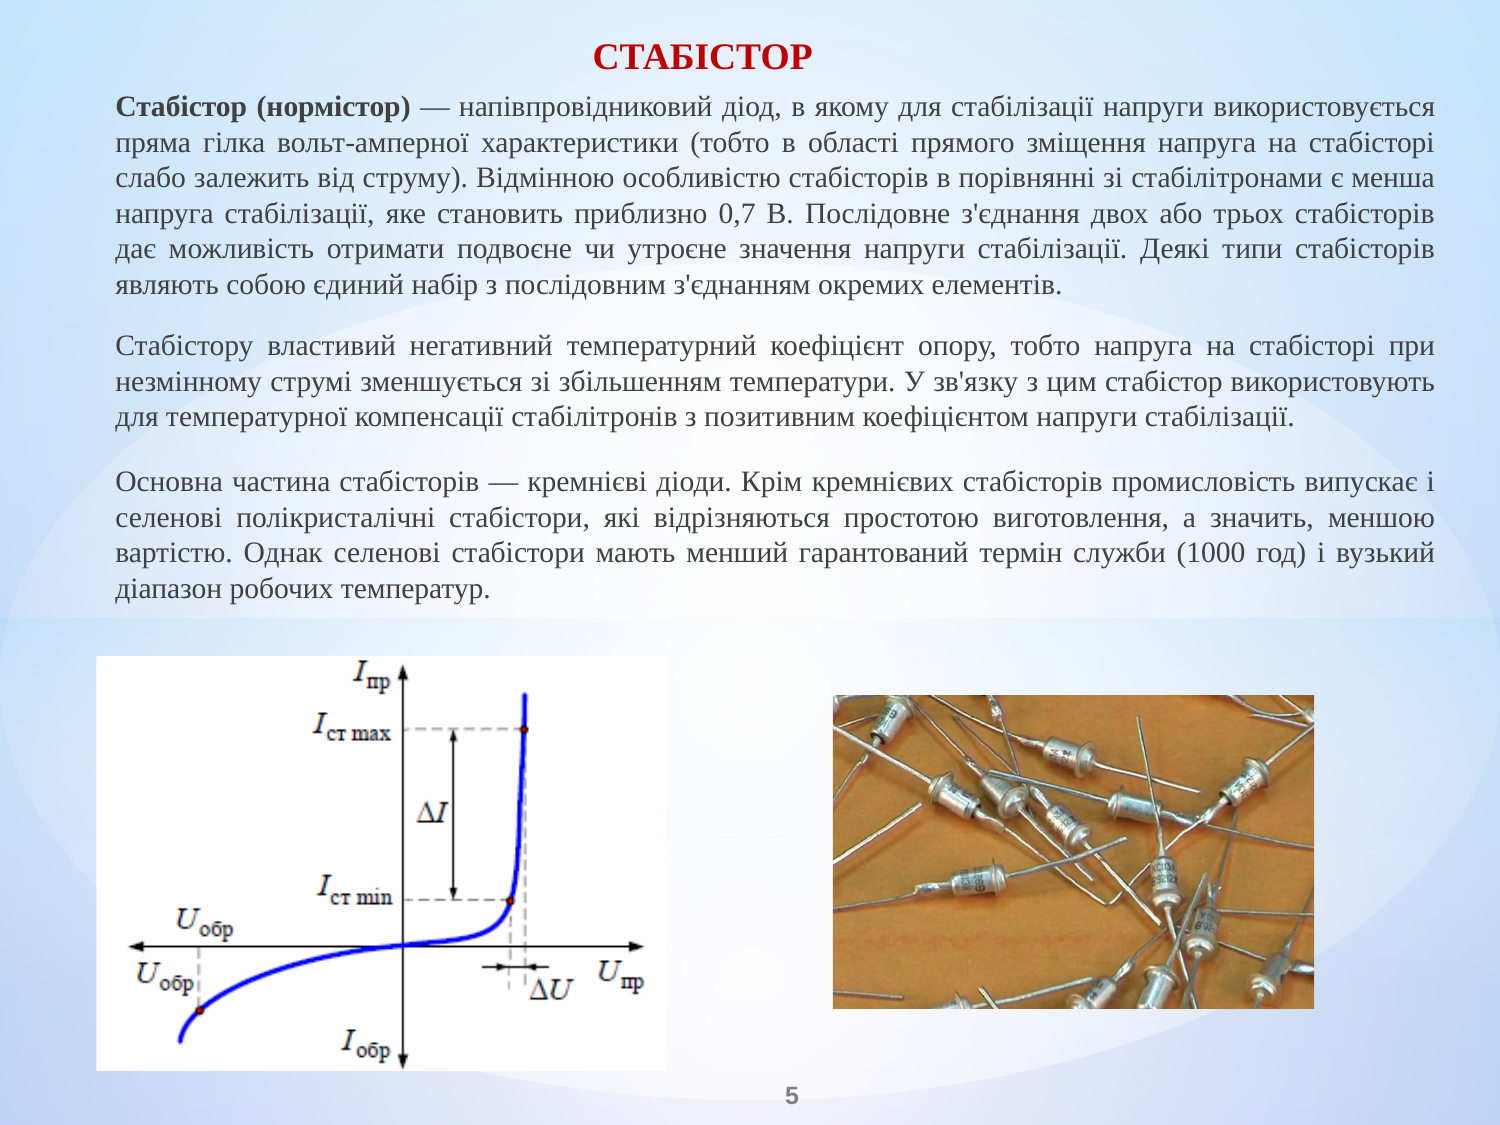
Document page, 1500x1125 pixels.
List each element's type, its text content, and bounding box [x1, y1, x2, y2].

picture [95, 656, 668, 1071]
picture [832, 694, 1315, 1009]
list Стабістор (нормістор) — напівпровідниковий діод, в якому для стабілізації напруги використовується пряма гілка вольт-амперної характеристики (тобто в області прямого зміщення напруга на стабісторі слабо залежить від струму). Відмінною особливістю стабісторів в порівнянні зі стабілітронами є менша напруга стабілізації, яке становить приблизно 0,7 В. Послідовне з'єднання двох або трьох стабісторів дає можливість отримати подвоєне чи утроєне значення напруги стабілізації. Деякі типи стабісторів являють собою єдиний набір з послідовним з'єднанням окремих елементів. Стабістору властивий негативний температурний коефіцієнт опору, тобто напруга на стабісторі при незмінному струмі зменшується зі збільшенням температури. У зв'язку з цим стабістор використовують для температурної компенсації стабілітронів з позитивним коефіцієнтом напруги стабілізації. Основна частина стабісторів — кремнієві діоди. Крім кремнієвих стабісторів промисловість випускає і селенові полікристалічні стабістори, які відрізняються простотою виготовлення, а значить, меншою вартістю. Однак селенові стабістори мають менший гарантований термін служби (1000 год) і вузький діапазон робочих температур. [100, 40, 1451, 1015]
text_box СТАБІСТОР [577, 24, 828, 84]
slide_number 5 [642, 1065, 943, 1125]
